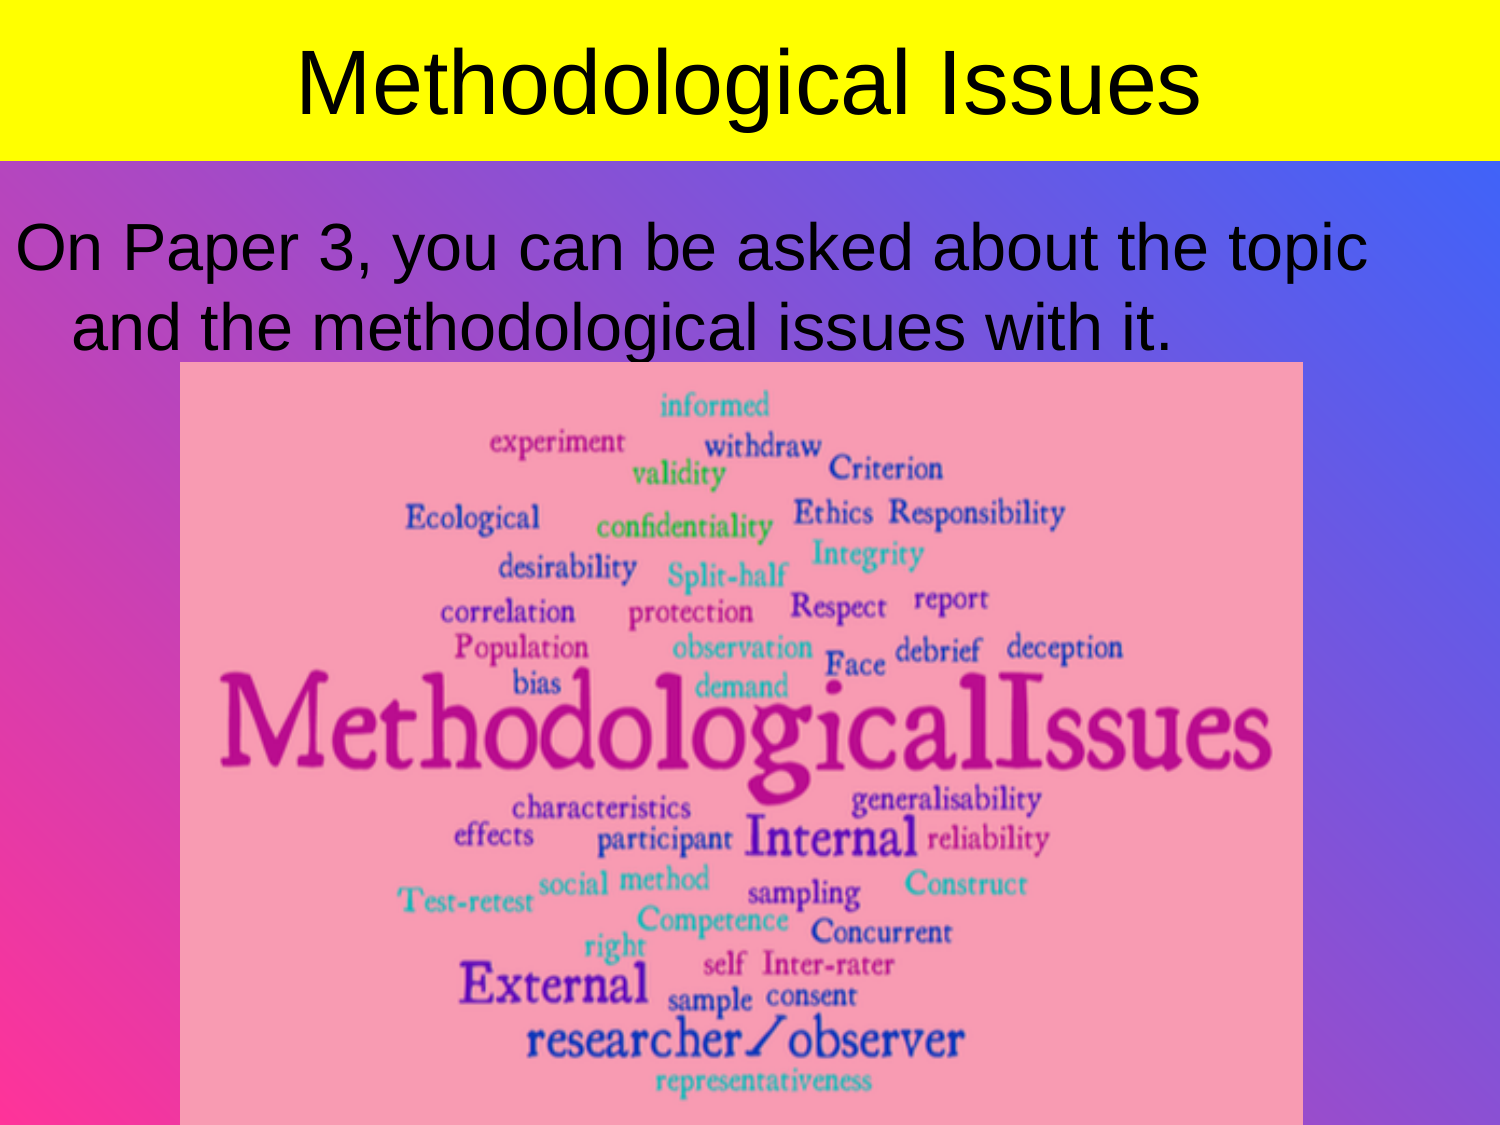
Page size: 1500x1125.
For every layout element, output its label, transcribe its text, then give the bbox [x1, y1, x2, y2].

picture [180, 362, 1304, 1125]
list On Paper 3, you can be asked about the topic and the methodological issues with it. [0, 196, 1500, 997]
title Methodological Issues [0, 0, 1500, 162]
